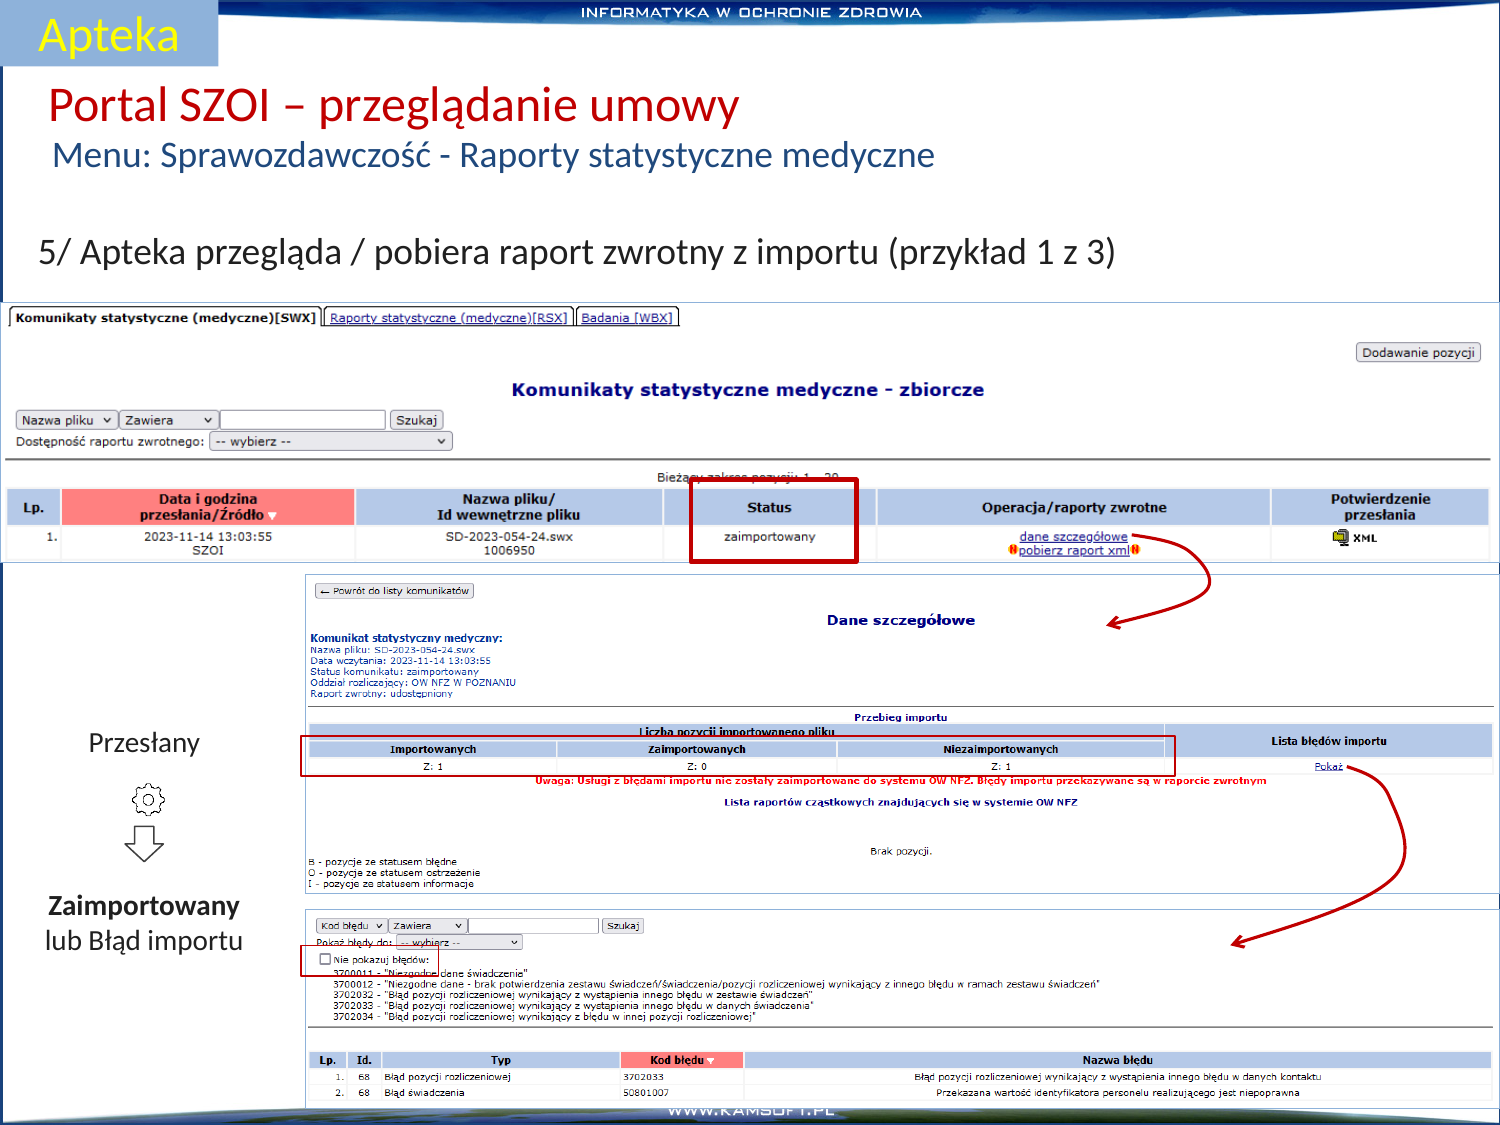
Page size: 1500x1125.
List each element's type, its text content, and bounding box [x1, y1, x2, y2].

text_box Apteka [0, 0, 219, 67]
text_box Przesłany Zaimportowany lub Błąd importu [22, 716, 266, 787]
text_box 5/ Apteka przegląda / pobiera raport zwrotny z importu (przykład 1 z 3) [23, 219, 1472, 291]
text_box Menu: Sprawozdawczość - Raporty statystyczne medyczne [37, 122, 1486, 181]
title Portal SZOI – przeglądanie umowy [33, 66, 1416, 138]
text_box [123, 832, 166, 864]
text_box [1255, 902, 1360, 907]
picture [0, 0, 1500, 1125]
